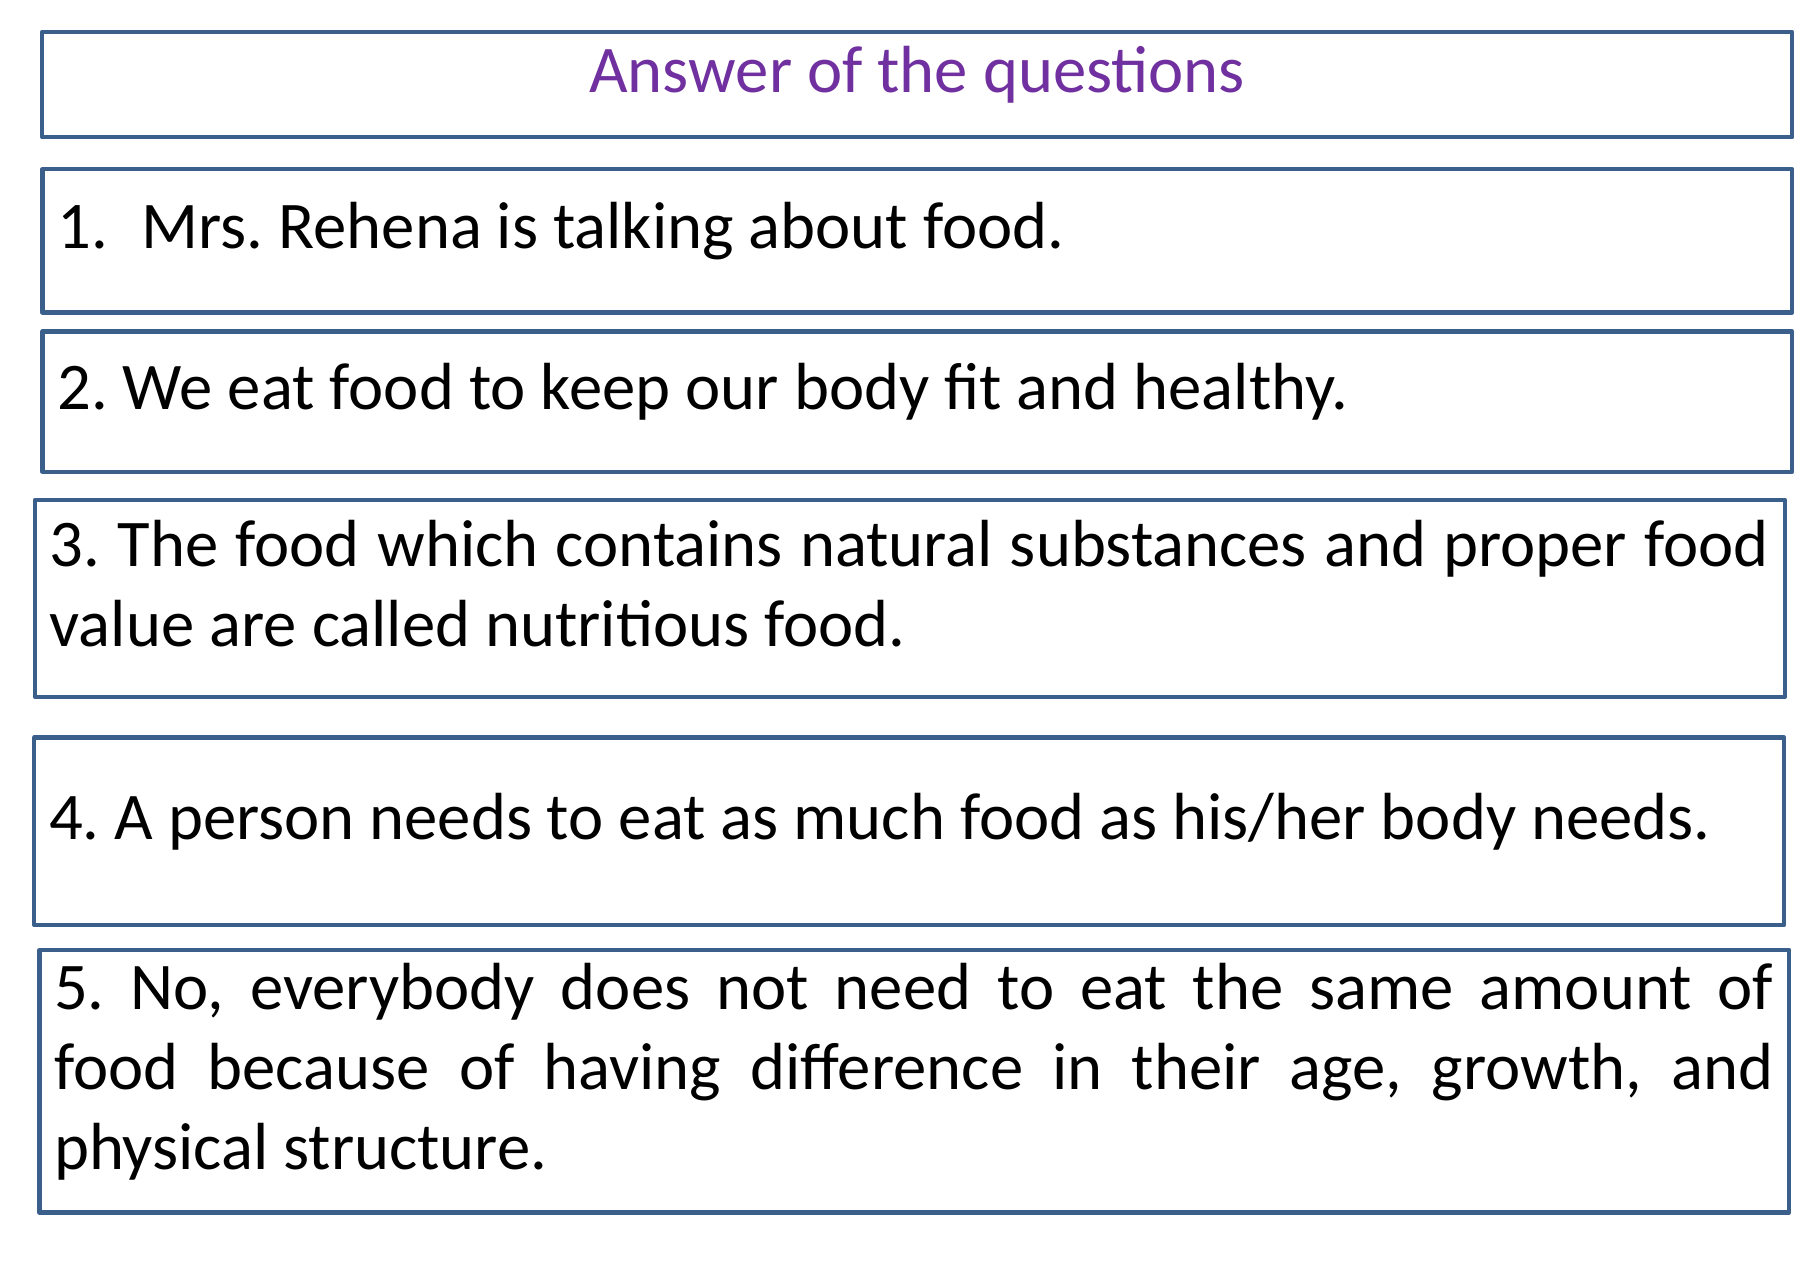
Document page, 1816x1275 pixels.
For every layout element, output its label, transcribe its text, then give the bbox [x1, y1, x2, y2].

text_box Answer of the questions [40, 30, 1794, 139]
text_box 3. The food which contains natural substances and proper food value are called nutritious food. [33, 498, 1787, 699]
text_box 2. We eat food to keep our body fit and healthy. [40, 329, 1794, 474]
text_box 5. No, everybody does not need to eat the same amount of food because of having difference in their age, growth, and physical structure. [37, 948, 1791, 1215]
text_box Mrs. Rehena is talking about food. [40, 167, 1794, 315]
text_box 4. A person needs to eat as much food as his/her body needs. [32, 735, 1786, 927]
